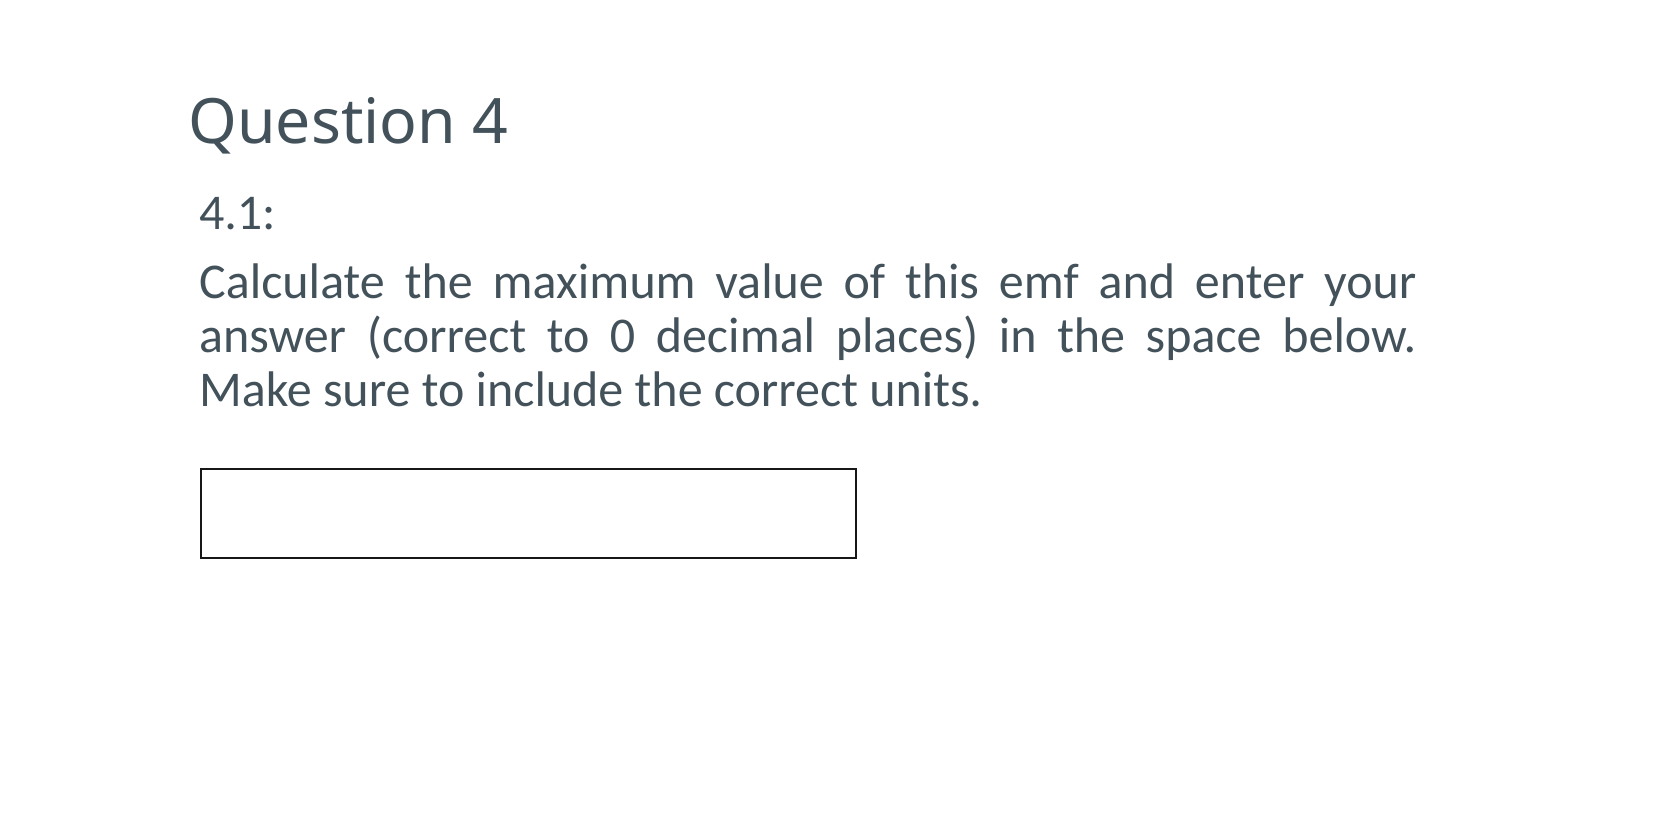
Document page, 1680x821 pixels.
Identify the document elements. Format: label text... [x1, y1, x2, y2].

text_box [200, 468, 857, 559]
list 4.1: Calculate the maximum value of this emf and enter your answer (correct to 0 decimal places) in the space below. Make sure to include the correct units. [184, 179, 1433, 754]
title Question 4 [173, 43, 1433, 203]
